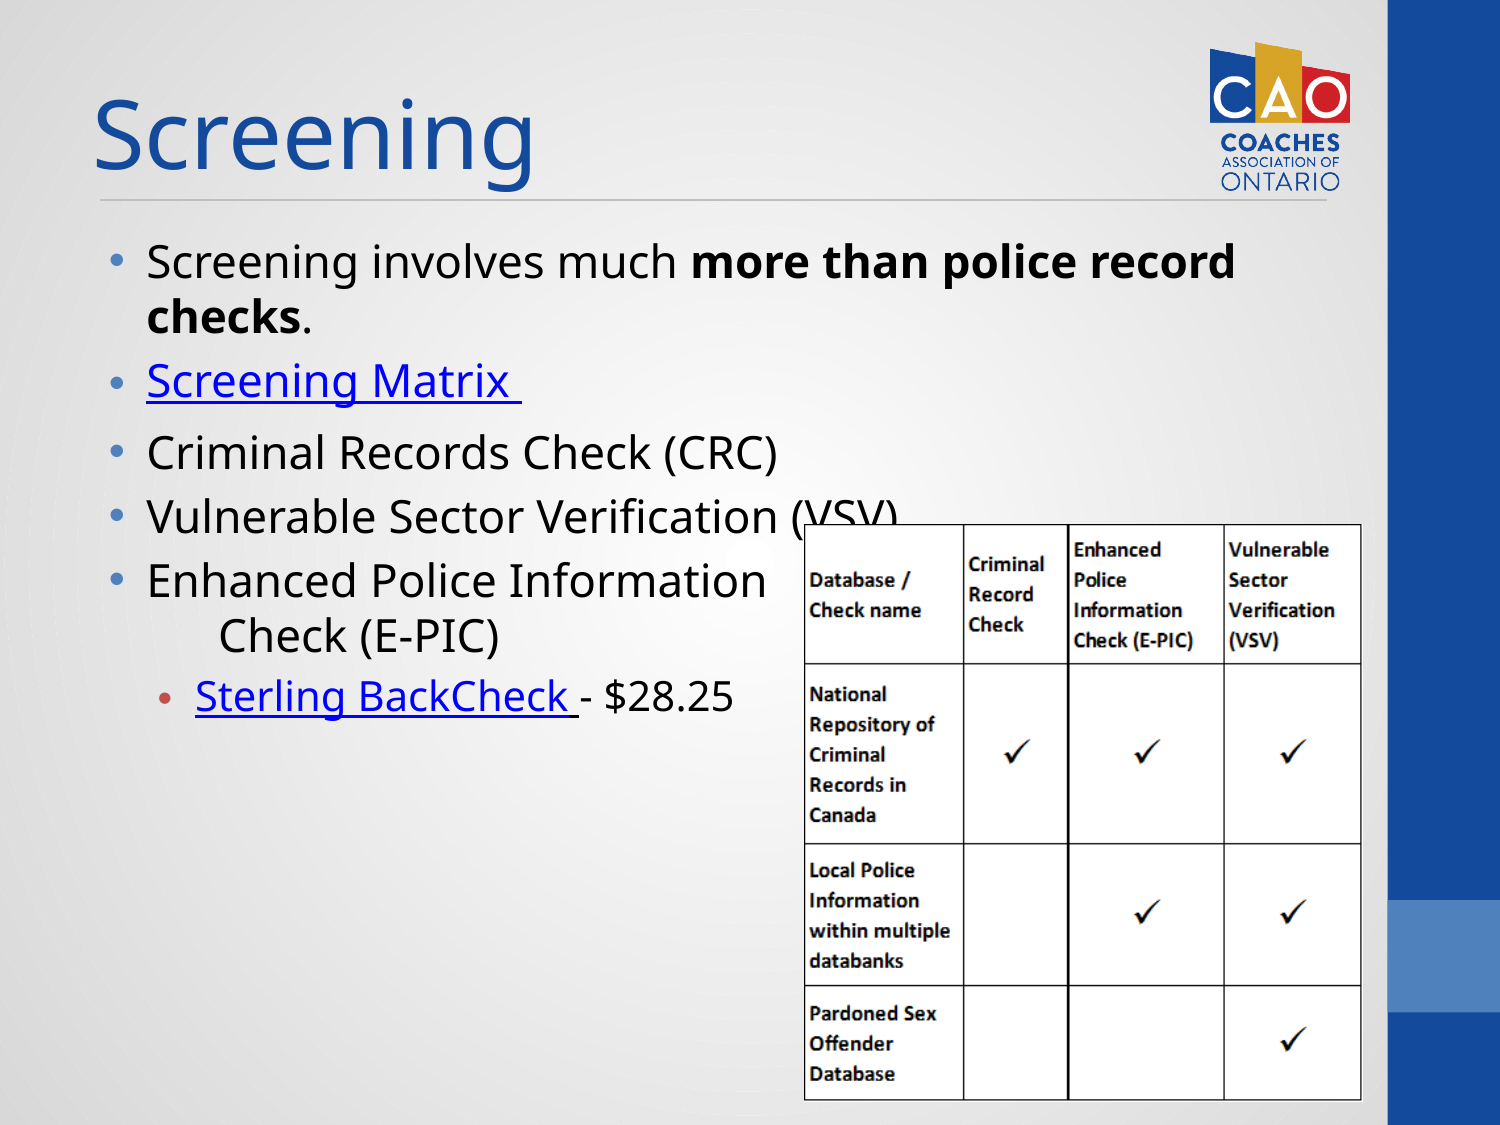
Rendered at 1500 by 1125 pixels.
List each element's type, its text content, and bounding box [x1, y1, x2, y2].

picture [1209, 42, 1351, 191]
picture [804, 524, 1363, 1102]
list Screening involves much more than police record checks. Screening Matrix Criminal Records Check (CRC) Vulnerable Sector Verification (VSV) Enhanced Police Information Check (E-PIC) Sterling BackCheck - $28.25 [75, 224, 1325, 1050]
title Screening [77, 37, 1328, 225]
